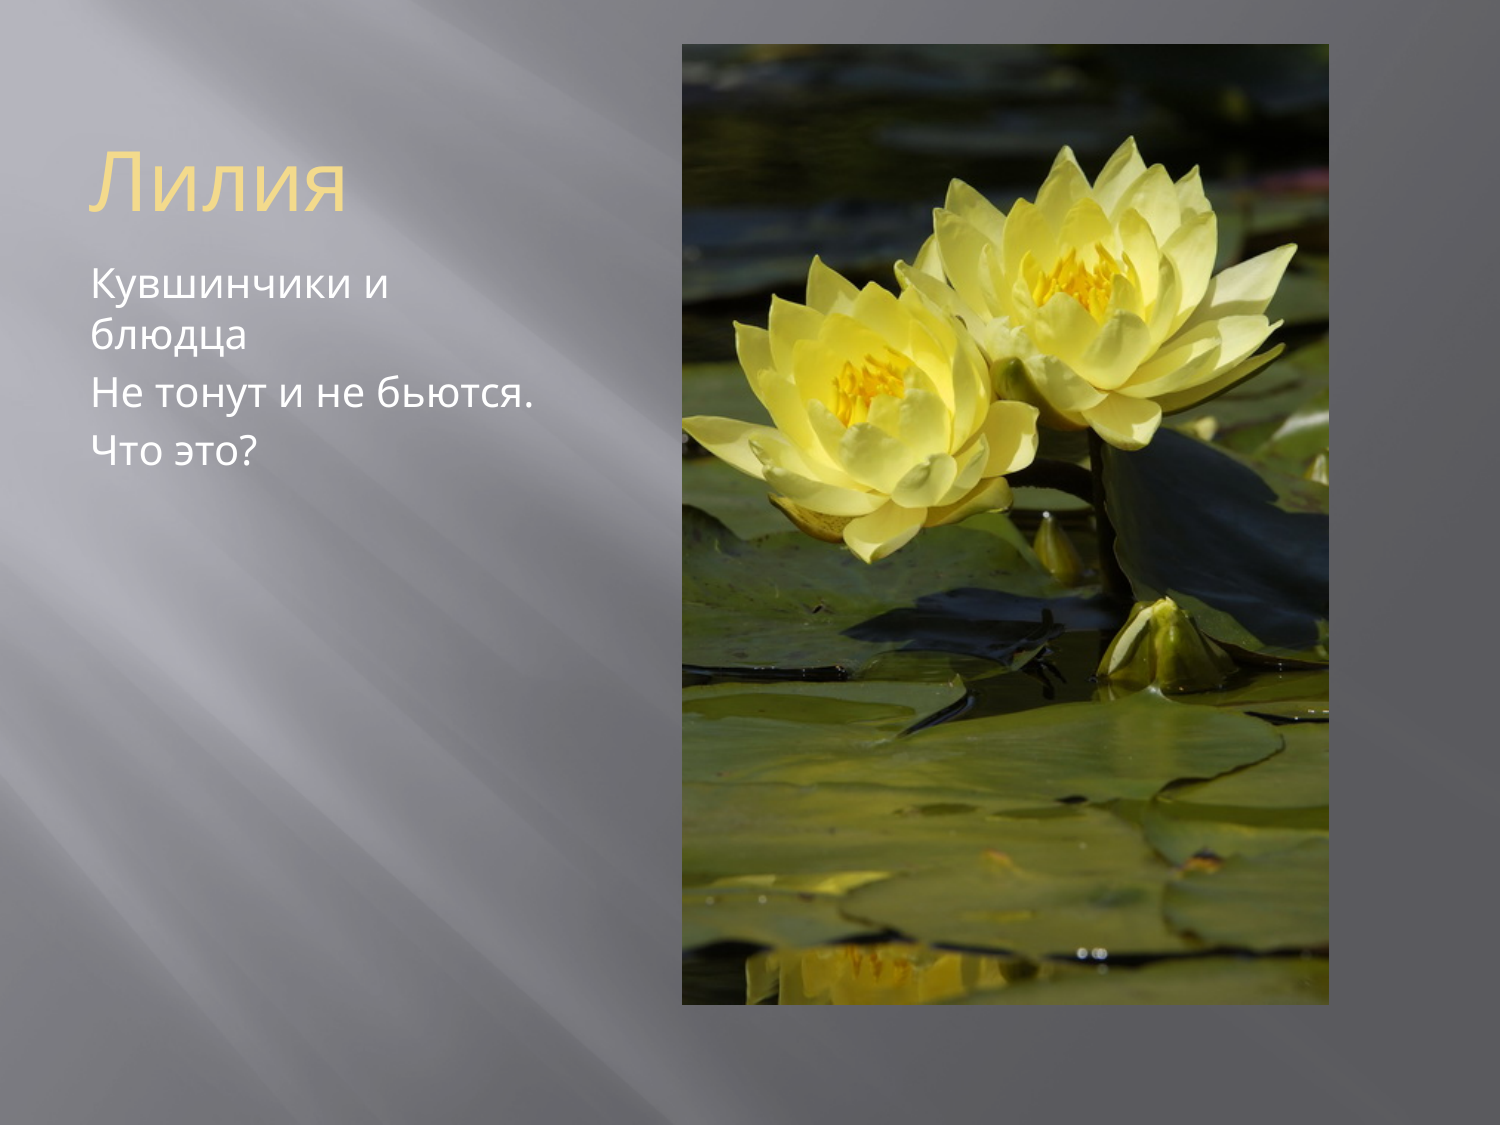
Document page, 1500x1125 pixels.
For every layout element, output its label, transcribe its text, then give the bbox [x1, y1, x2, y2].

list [682, 44, 1329, 1006]
title Лилия [75, 44, 569, 236]
list Кувшинчики и блюдца Не тонут и не бьются. Что это? [75, 249, 569, 1005]
